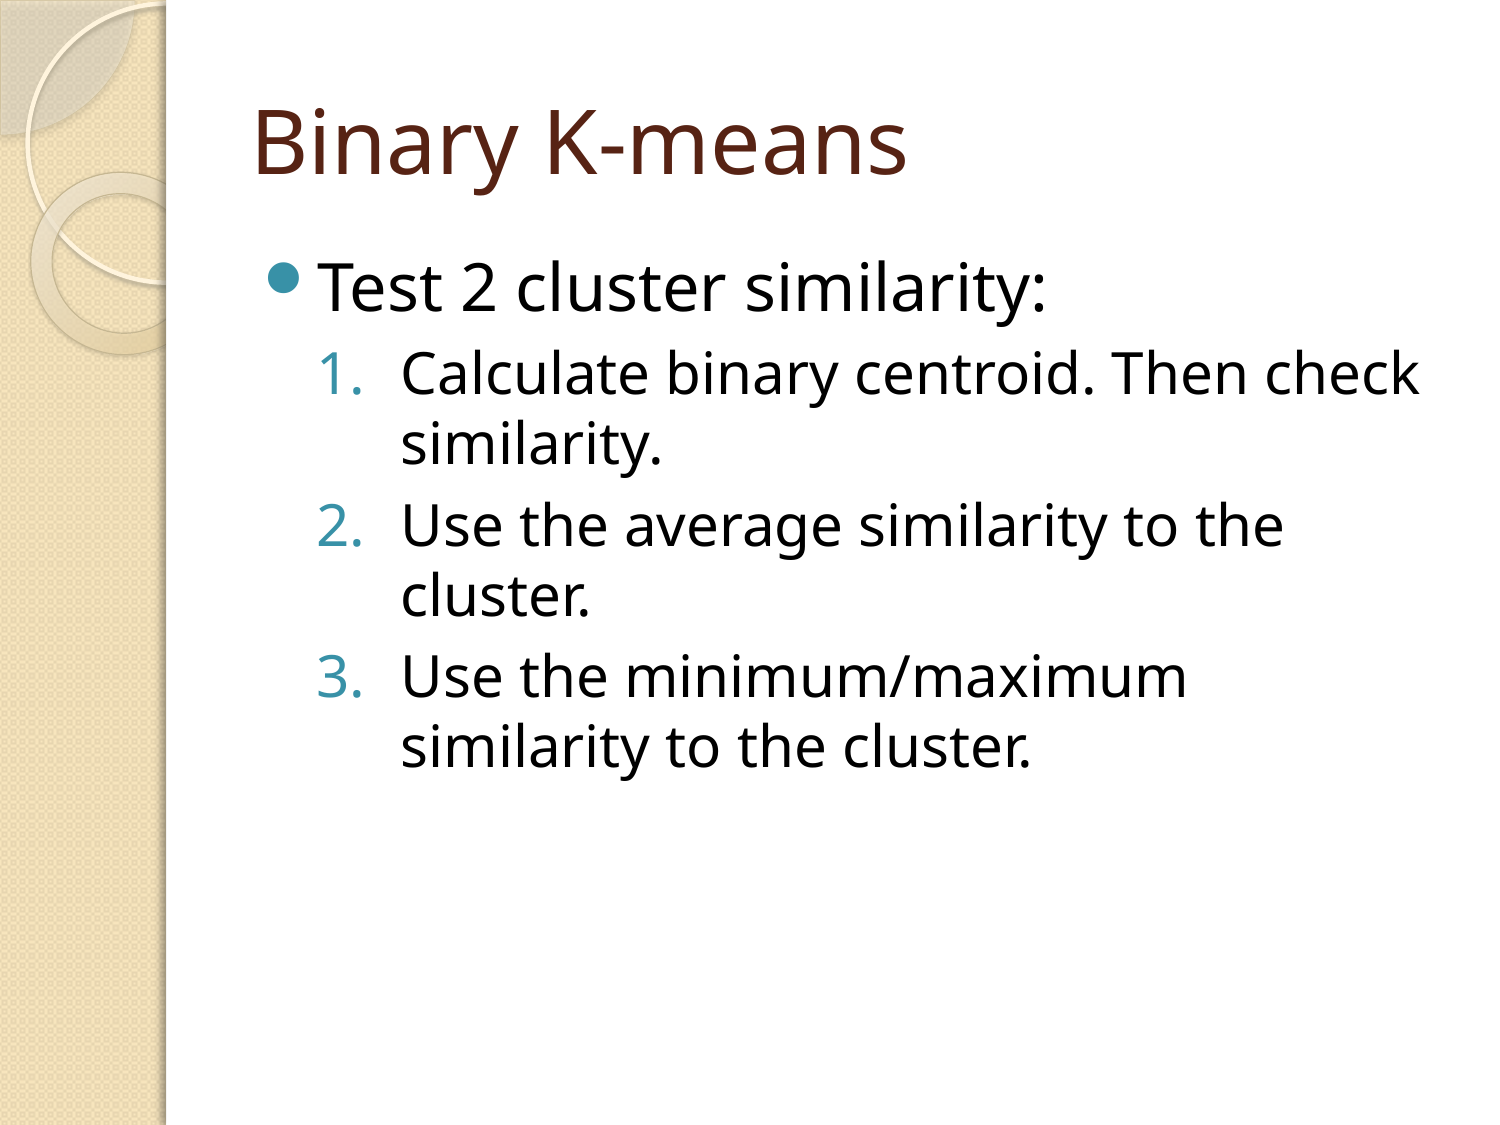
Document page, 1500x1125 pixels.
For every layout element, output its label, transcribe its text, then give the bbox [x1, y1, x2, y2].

title Binary K-means [235, 45, 1466, 233]
list Test 2 cluster similarity: Calculate binary centroid. Then check similarity. Use the average similarity to the cluster. Use the minimum/maximum similarity to the cluster. [235, 237, 1466, 1025]
